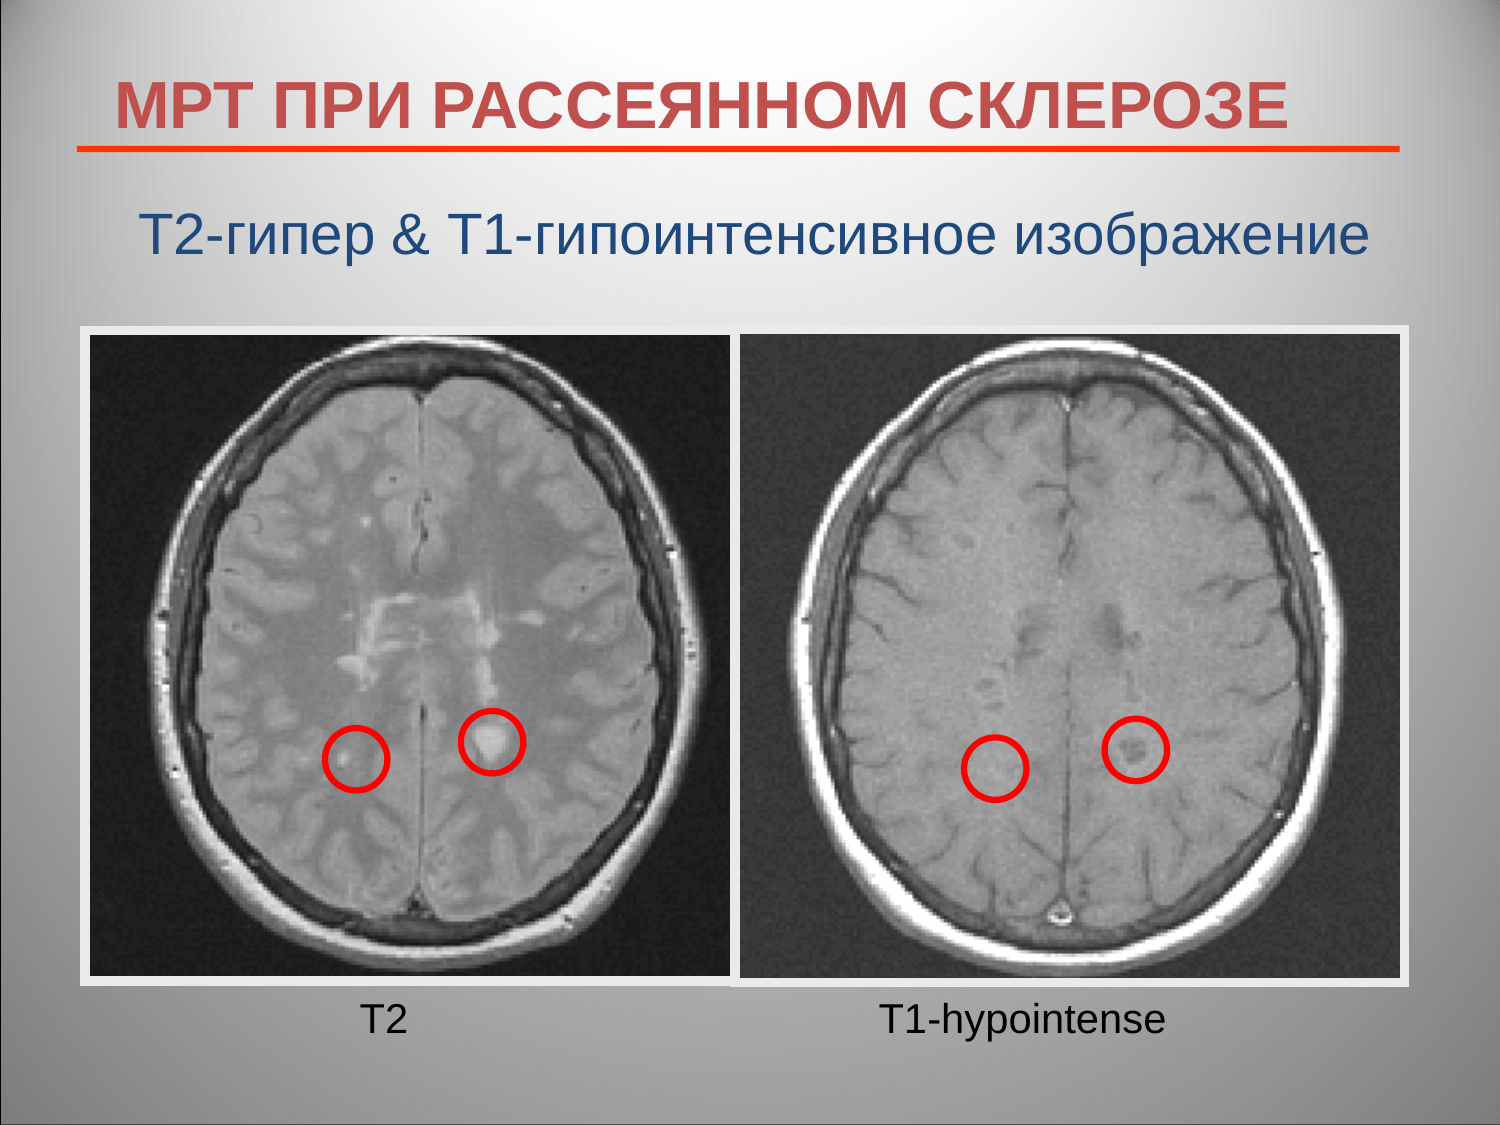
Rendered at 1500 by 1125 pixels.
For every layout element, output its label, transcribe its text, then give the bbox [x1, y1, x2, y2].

text_box T2-гипер & T1-гипоинтенсивное изображение [41, 148, 1469, 315]
text_box T2 [344, 984, 424, 1050]
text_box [460, 710, 1168, 782]
text_box T1-hypointense [863, 987, 1182, 1050]
picture [0, 0, 1500, 1125]
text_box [324, 727, 1027, 801]
text_box МРТ ПРИ РАССЕЯННОМ СКЛЕРОЗЕ [53, 54, 1353, 150]
